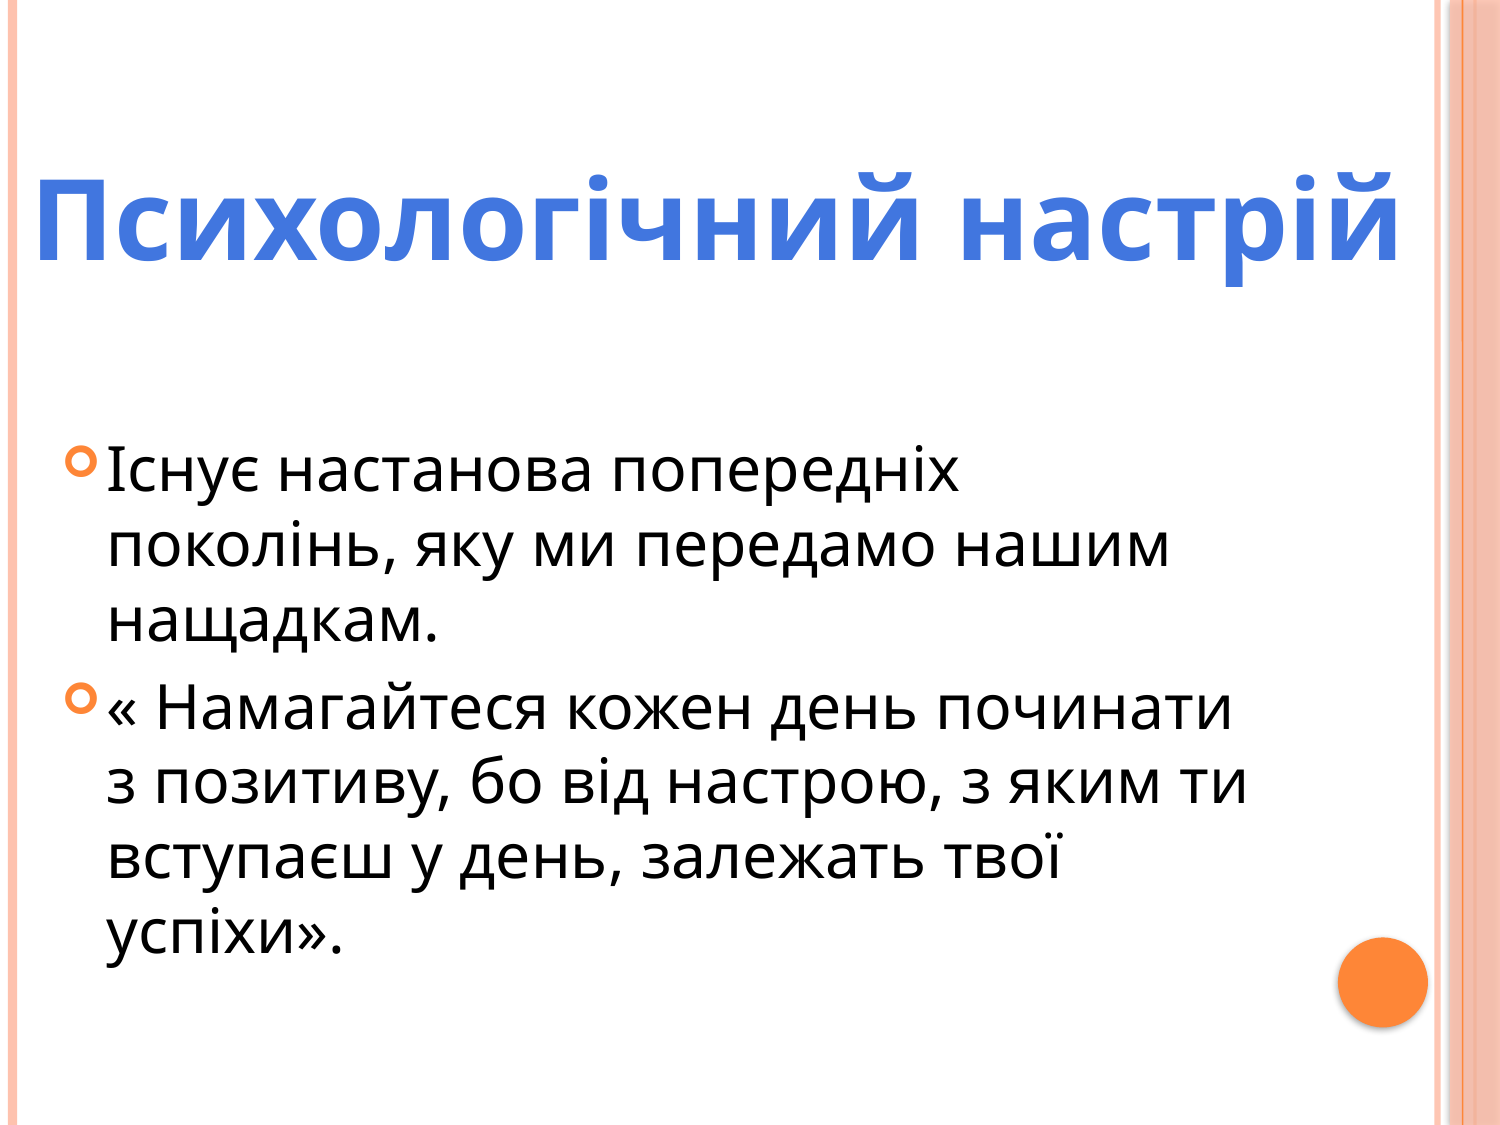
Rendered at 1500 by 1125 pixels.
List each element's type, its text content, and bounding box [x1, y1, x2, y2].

text_box Психологічний настрій [15, 140, 1420, 291]
list Існує настанова попередніх поколінь, яку ми передамо нашим нащадкам. « Намагайтеся кожен день починати з позитиву, бо від настрою, з яким ти вступаєш у день, залежать твої успіхи». [46, 421, 1272, 1125]
